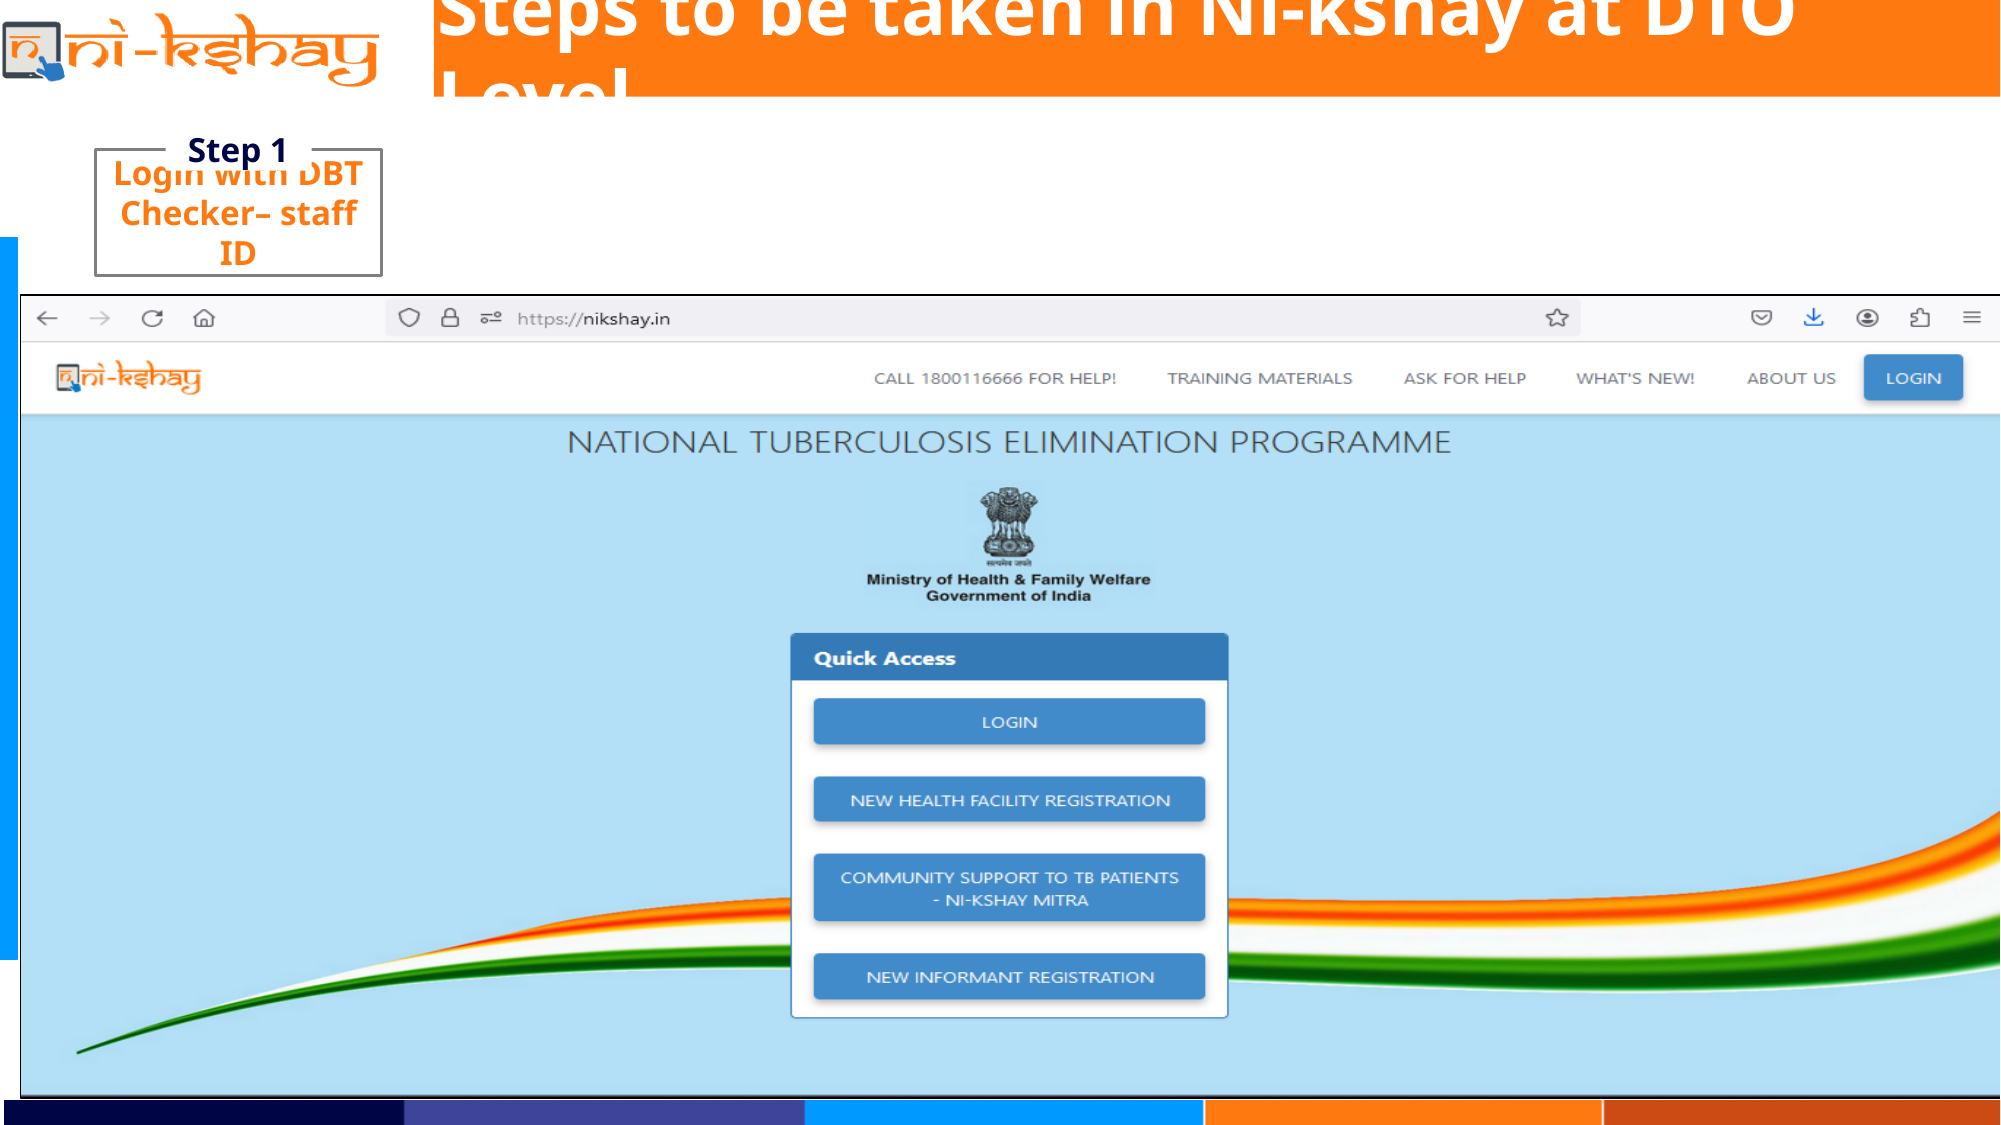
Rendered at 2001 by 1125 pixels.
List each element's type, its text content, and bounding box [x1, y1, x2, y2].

picture [4, 1100, 2001, 1125]
picture [21, 295, 2000, 1098]
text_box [95, 127, 382, 276]
text_box Steps to be taken in Ni-kshay at DTO Level [422, 1, 1890, 101]
picture [0, 0, 382, 101]
